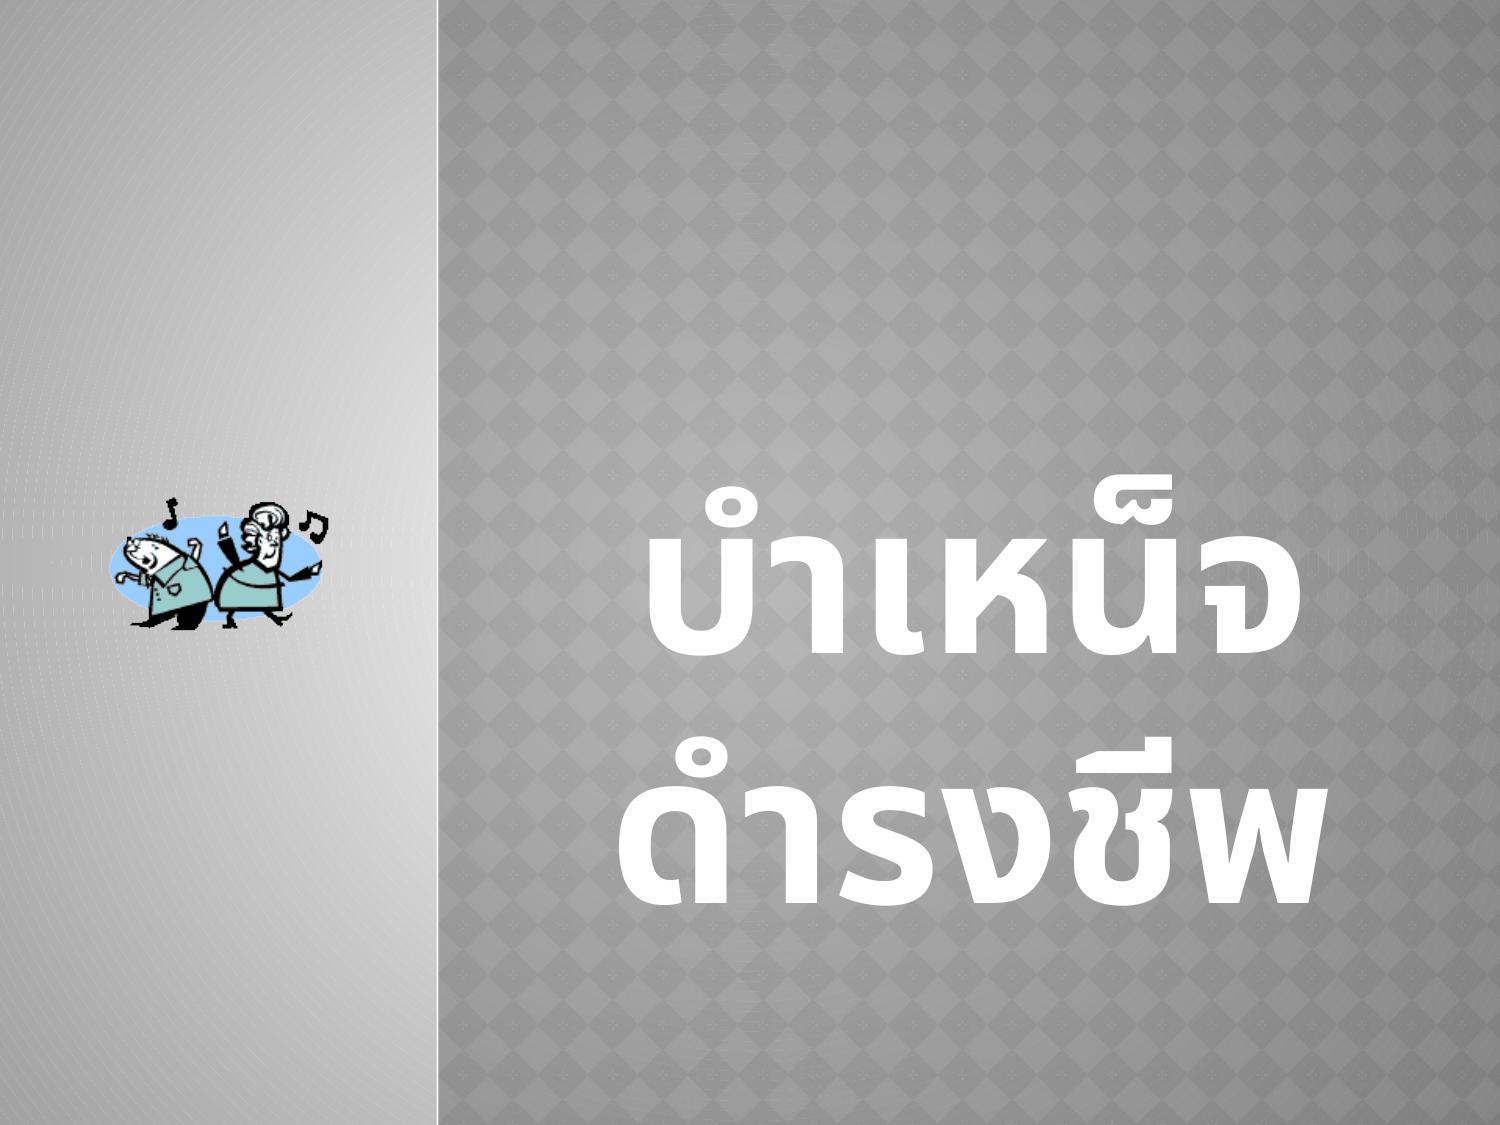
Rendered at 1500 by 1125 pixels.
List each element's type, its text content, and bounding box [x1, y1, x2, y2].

picture [104, 487, 333, 638]
text_box บำเหน็จดำรงชีพ [445, 438, 1500, 953]
